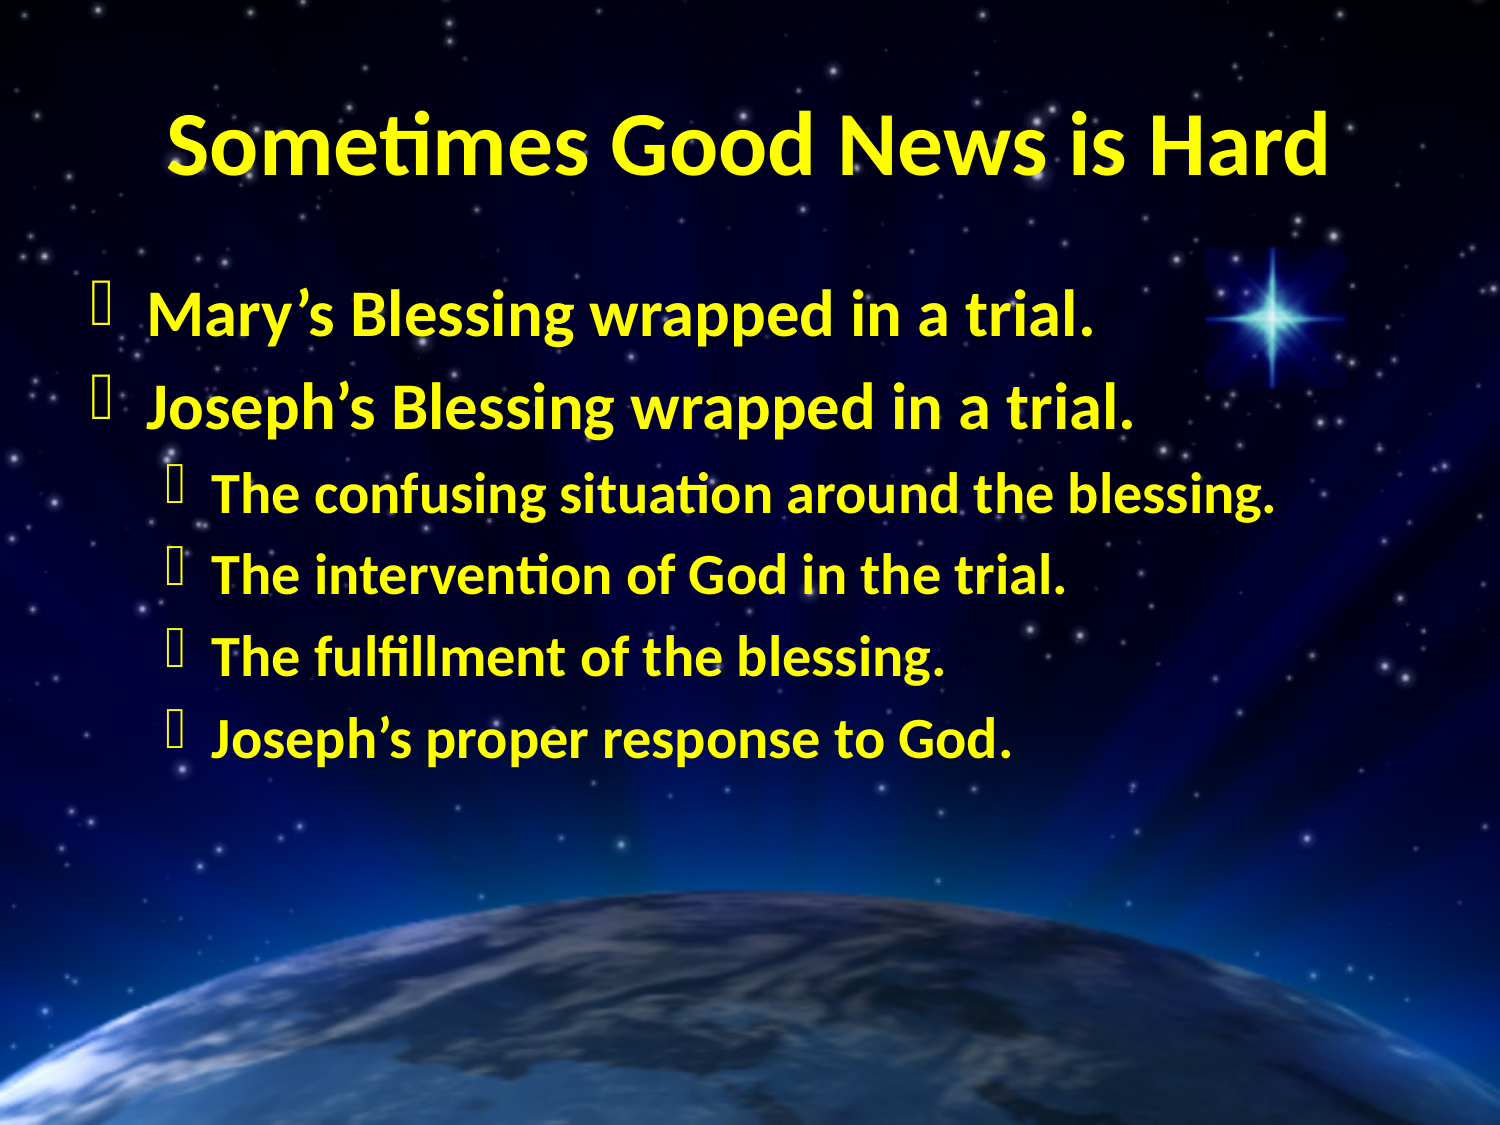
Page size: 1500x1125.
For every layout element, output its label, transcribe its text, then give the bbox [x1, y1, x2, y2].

title Sometimes Good News is Hard [75, 45, 1425, 233]
list Mary’s Blessing wrapped in a trial. Joseph’s Blessing wrapped in a trial. The confusing situation around the blessing. The intervention of God in the trial. The fulfillment of the blessing. Joseph’s proper response to God. [75, 262, 1425, 1005]
picture [0, 0, 1500, 1125]
